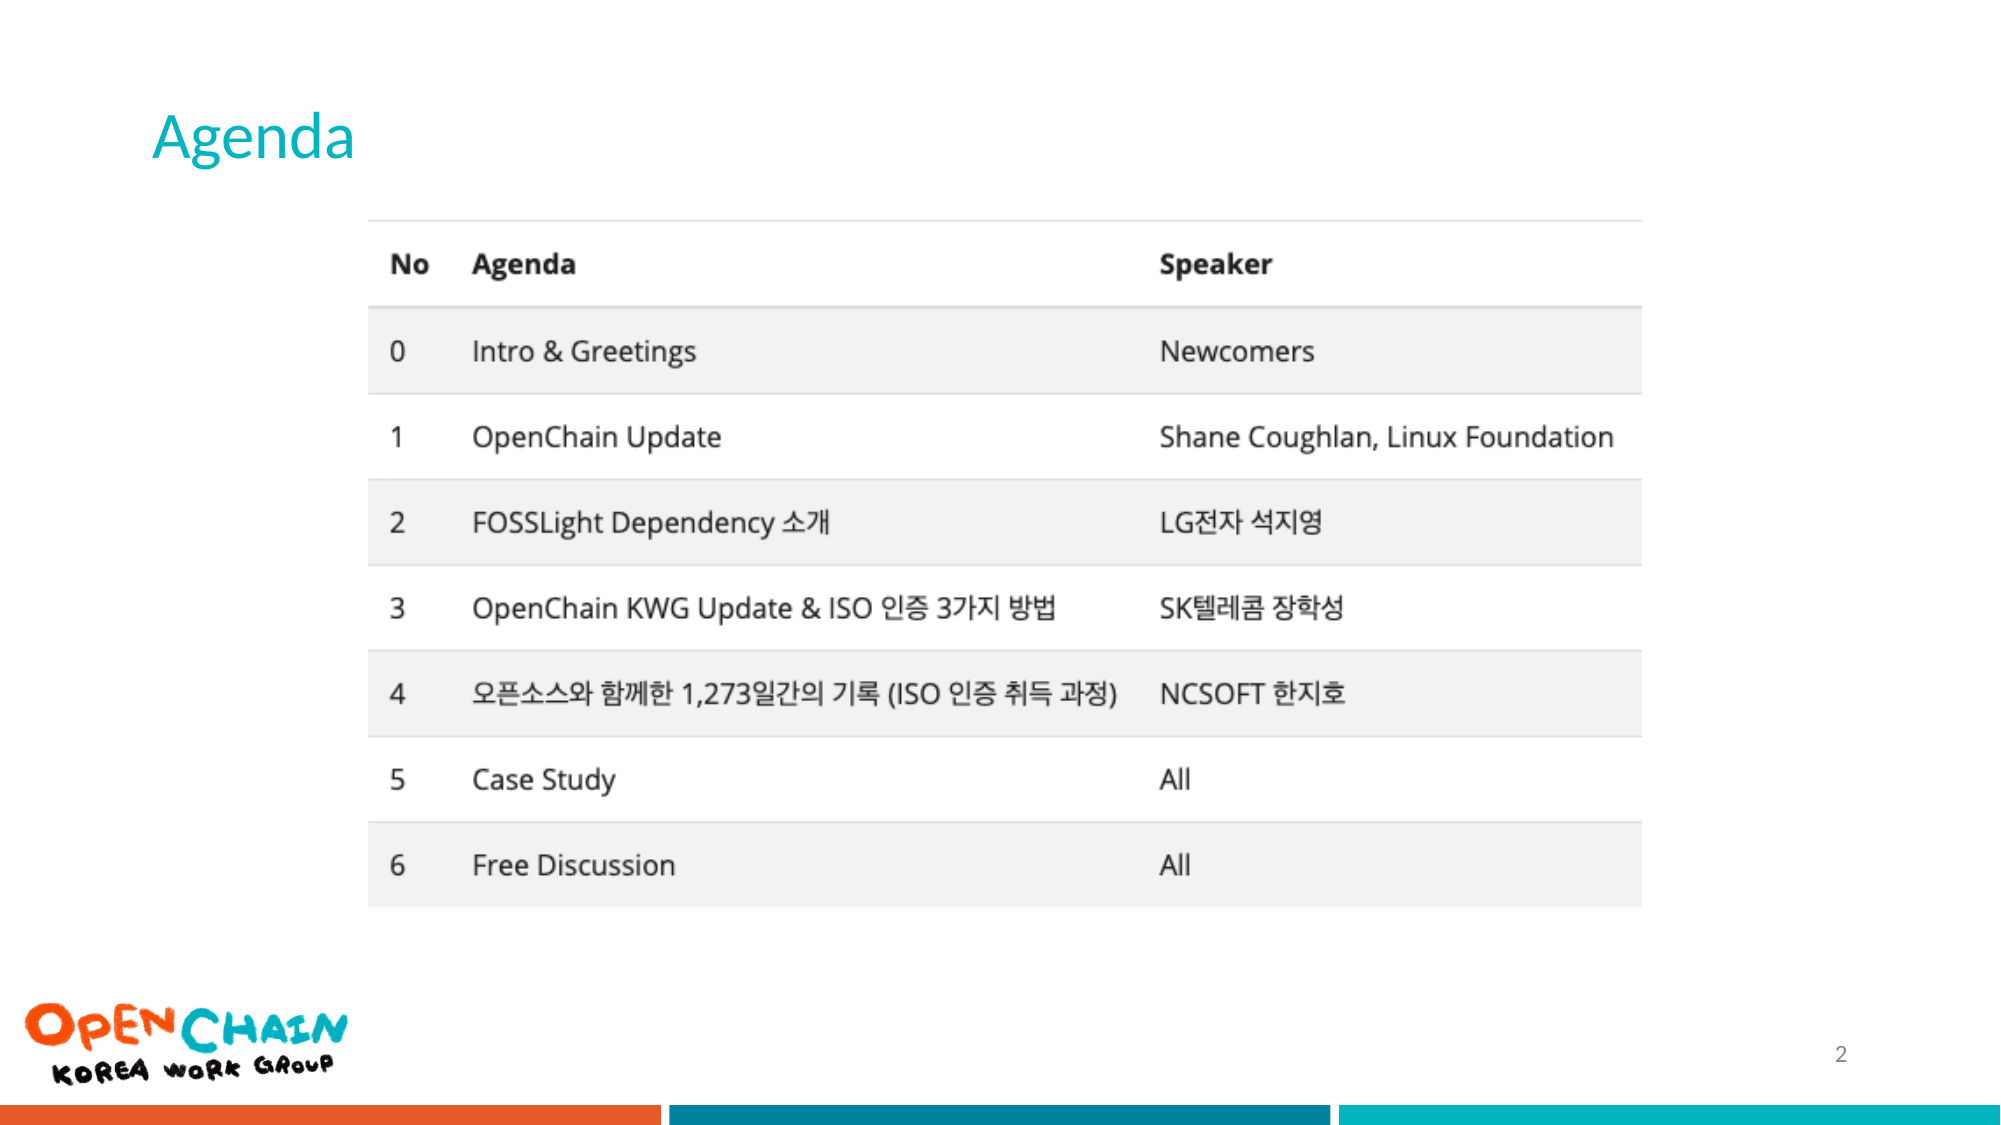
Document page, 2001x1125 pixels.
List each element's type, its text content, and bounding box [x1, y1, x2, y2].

picture [18, 998, 352, 1089]
slide_number 2 [1648, 1022, 1863, 1083]
picture [358, 214, 1642, 910]
title Agenda [137, 59, 1863, 216]
